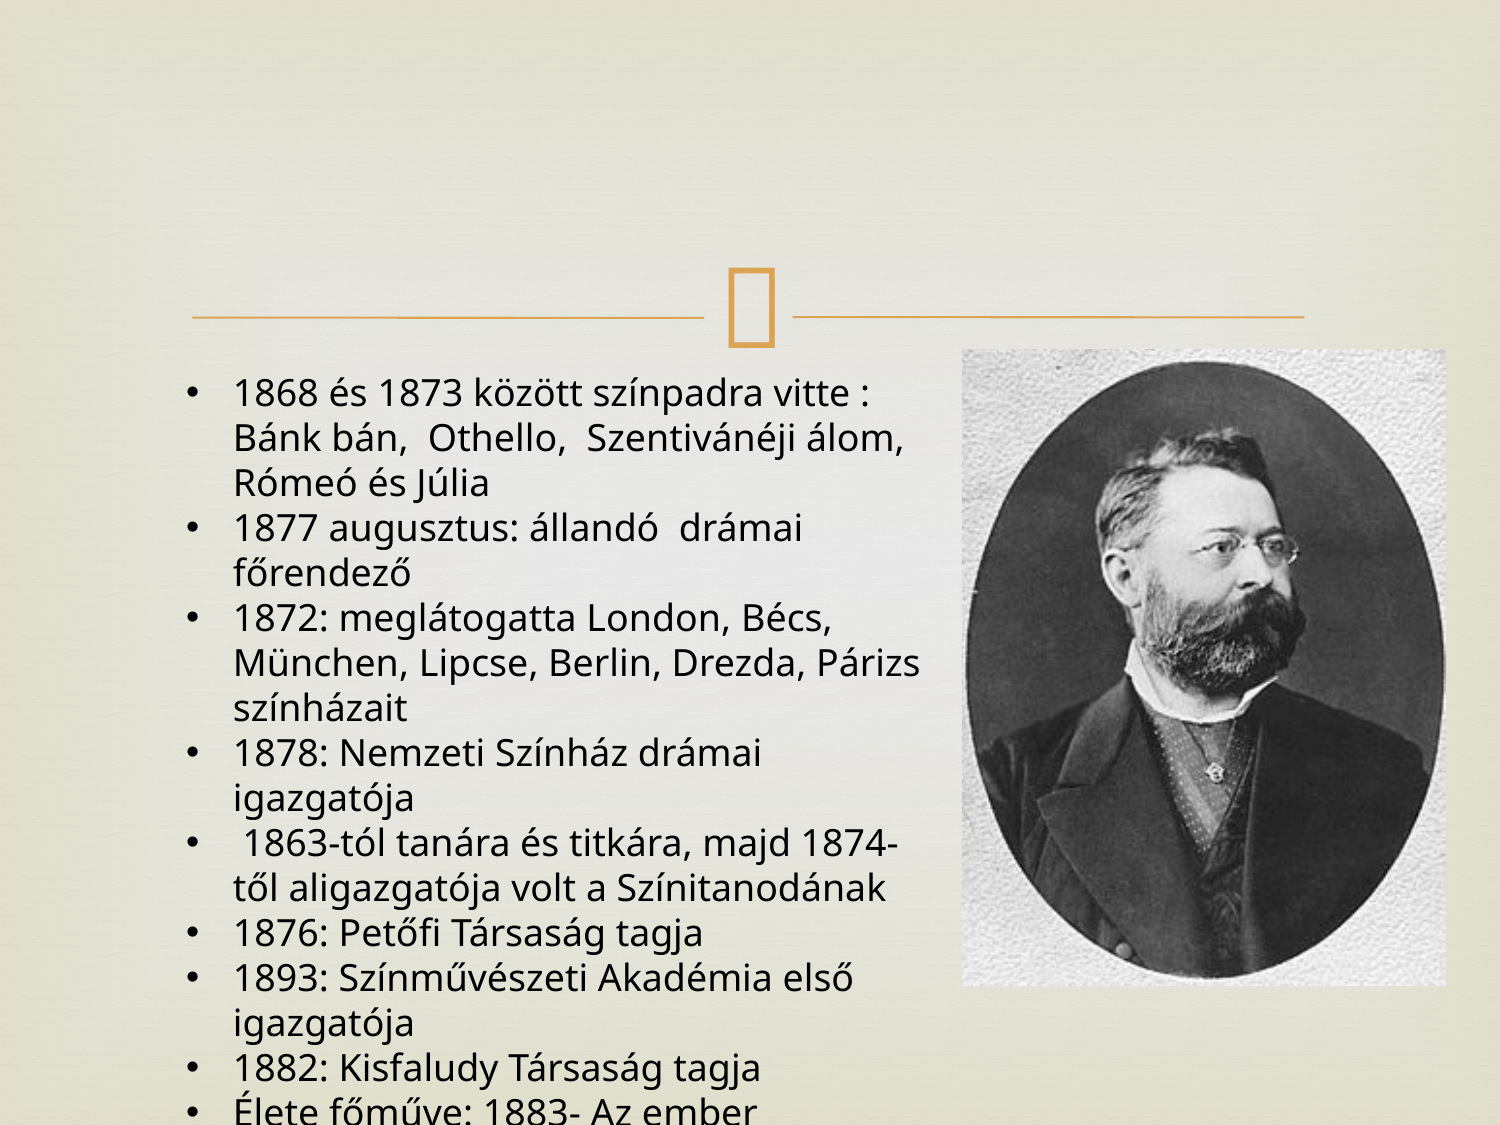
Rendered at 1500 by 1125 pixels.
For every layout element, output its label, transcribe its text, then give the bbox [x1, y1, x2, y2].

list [962, 349, 1447, 987]
text_box 1868 és 1873 között színpadra vitte : Bánk bán, Othello, Szentivánéji álom, Rómeó és Júlia 1877 augusztus: állandó drámai főrendező 1872: meglátogatta London, Bécs, München, Lipcse, Berlin, Drezda, Párizs színházait 1878: Nemzeti Színház drámai igazgatója 1863-tól tanára és titkára, majd 1874-től aligazgatója volt a Színitanodának 1876: Petőfi Társaság tagja 1893: Színművészeti Akadémia első igazgatója 1882: Kisfaludy Társaság tagja Élete főműve: 1883- Az ember tragédiája [171, 361, 951, 1125]
